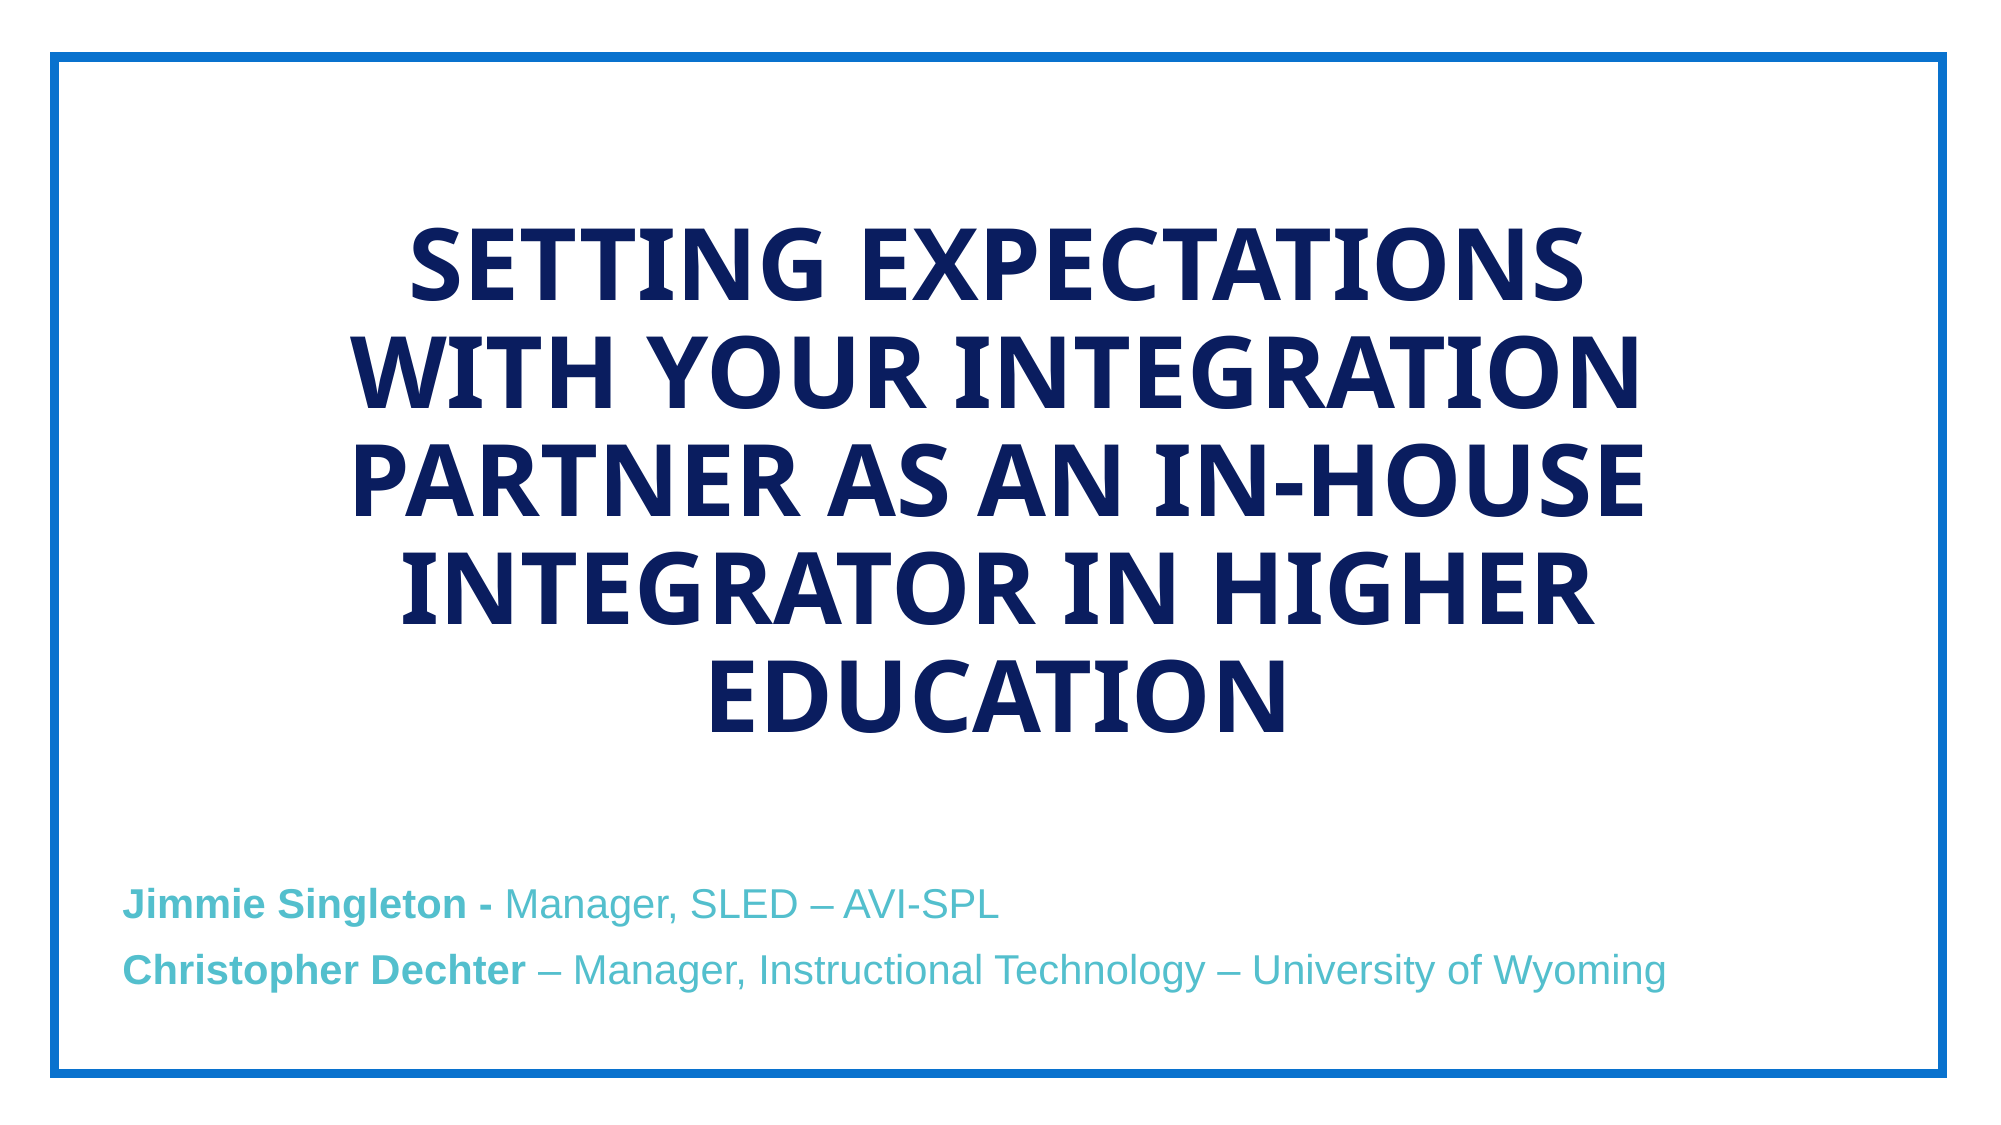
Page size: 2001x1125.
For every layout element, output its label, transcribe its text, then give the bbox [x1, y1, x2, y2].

title SETTING EXPECTATIONS WITH YOUR INTEGRATION PARTNER AS AN IN-HOUSE INTEGRATOR IN HIGHER EDUCATION [276, 173, 1721, 795]
text_box Jimmie Singleton - Manager, SLED – AVI-SPL Christopher Dechter – Manager, Instructional Technology – University of Wyoming [107, 874, 1892, 1125]
